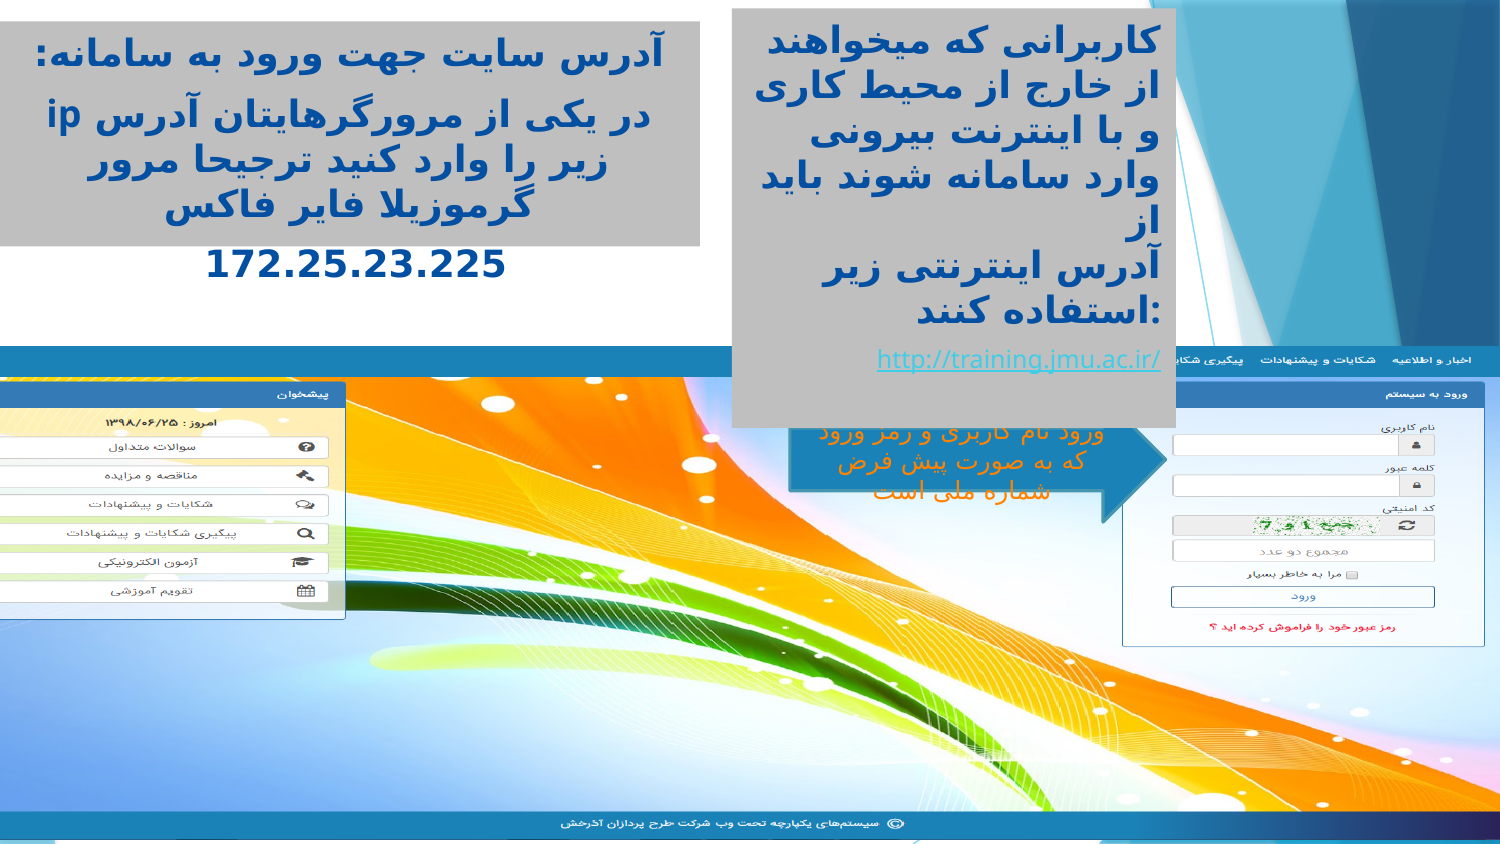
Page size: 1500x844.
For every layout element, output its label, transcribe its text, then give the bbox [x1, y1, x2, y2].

text_box کاربرانی که میخواهند از خارج از محیط کاری و با اینترنت بیرونی وارد سامانه شوند باید از آدرس اینترنتی زیر استفاده کنند: http://training.jmu.ac.ir/ [731, 8, 1176, 345]
list آدرس سایت جهت ورود به سامانه: در یکی از مرورگرهایتان آدرس ip زیر را وارد کنید ترجیحا مرور گرموزیلا فایر فاکس 172.25.23.225 [0, 21, 700, 247]
picture [0, 346, 1500, 841]
